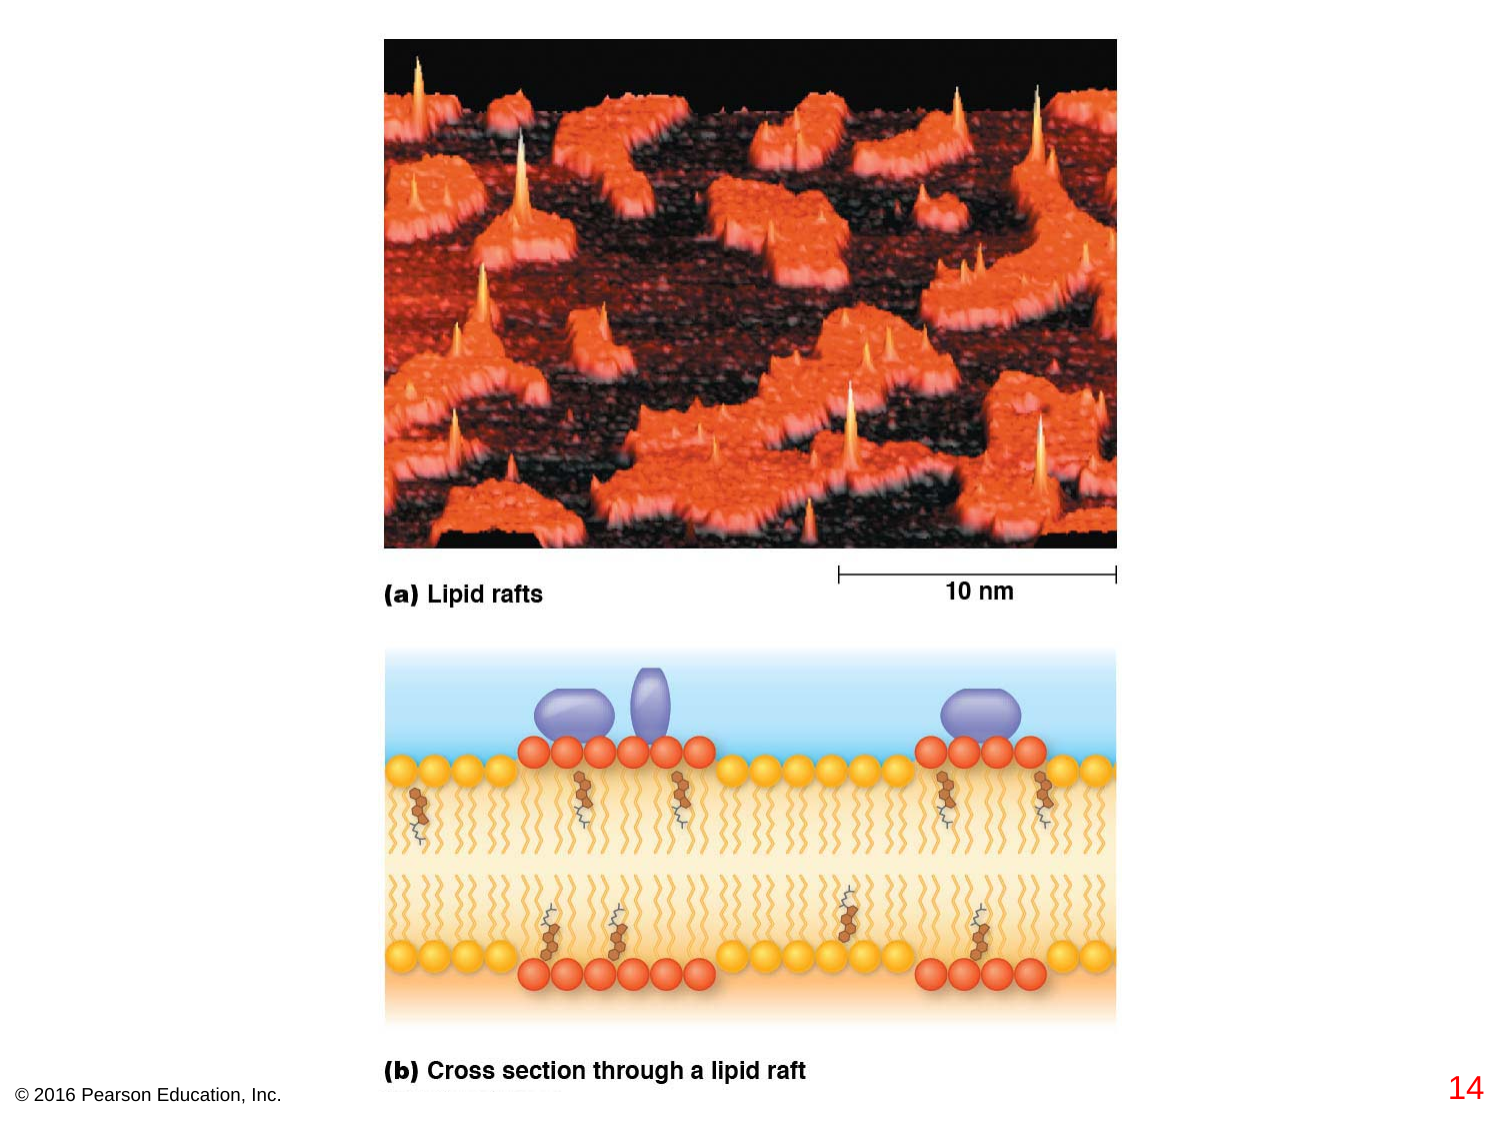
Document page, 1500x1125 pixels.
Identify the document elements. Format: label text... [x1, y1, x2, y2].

slide_number 14 [1215, 1058, 1500, 1125]
footer © 2016 Pearson Education, Inc. [0, 1063, 507, 1124]
picture [377, 33, 1123, 1092]
